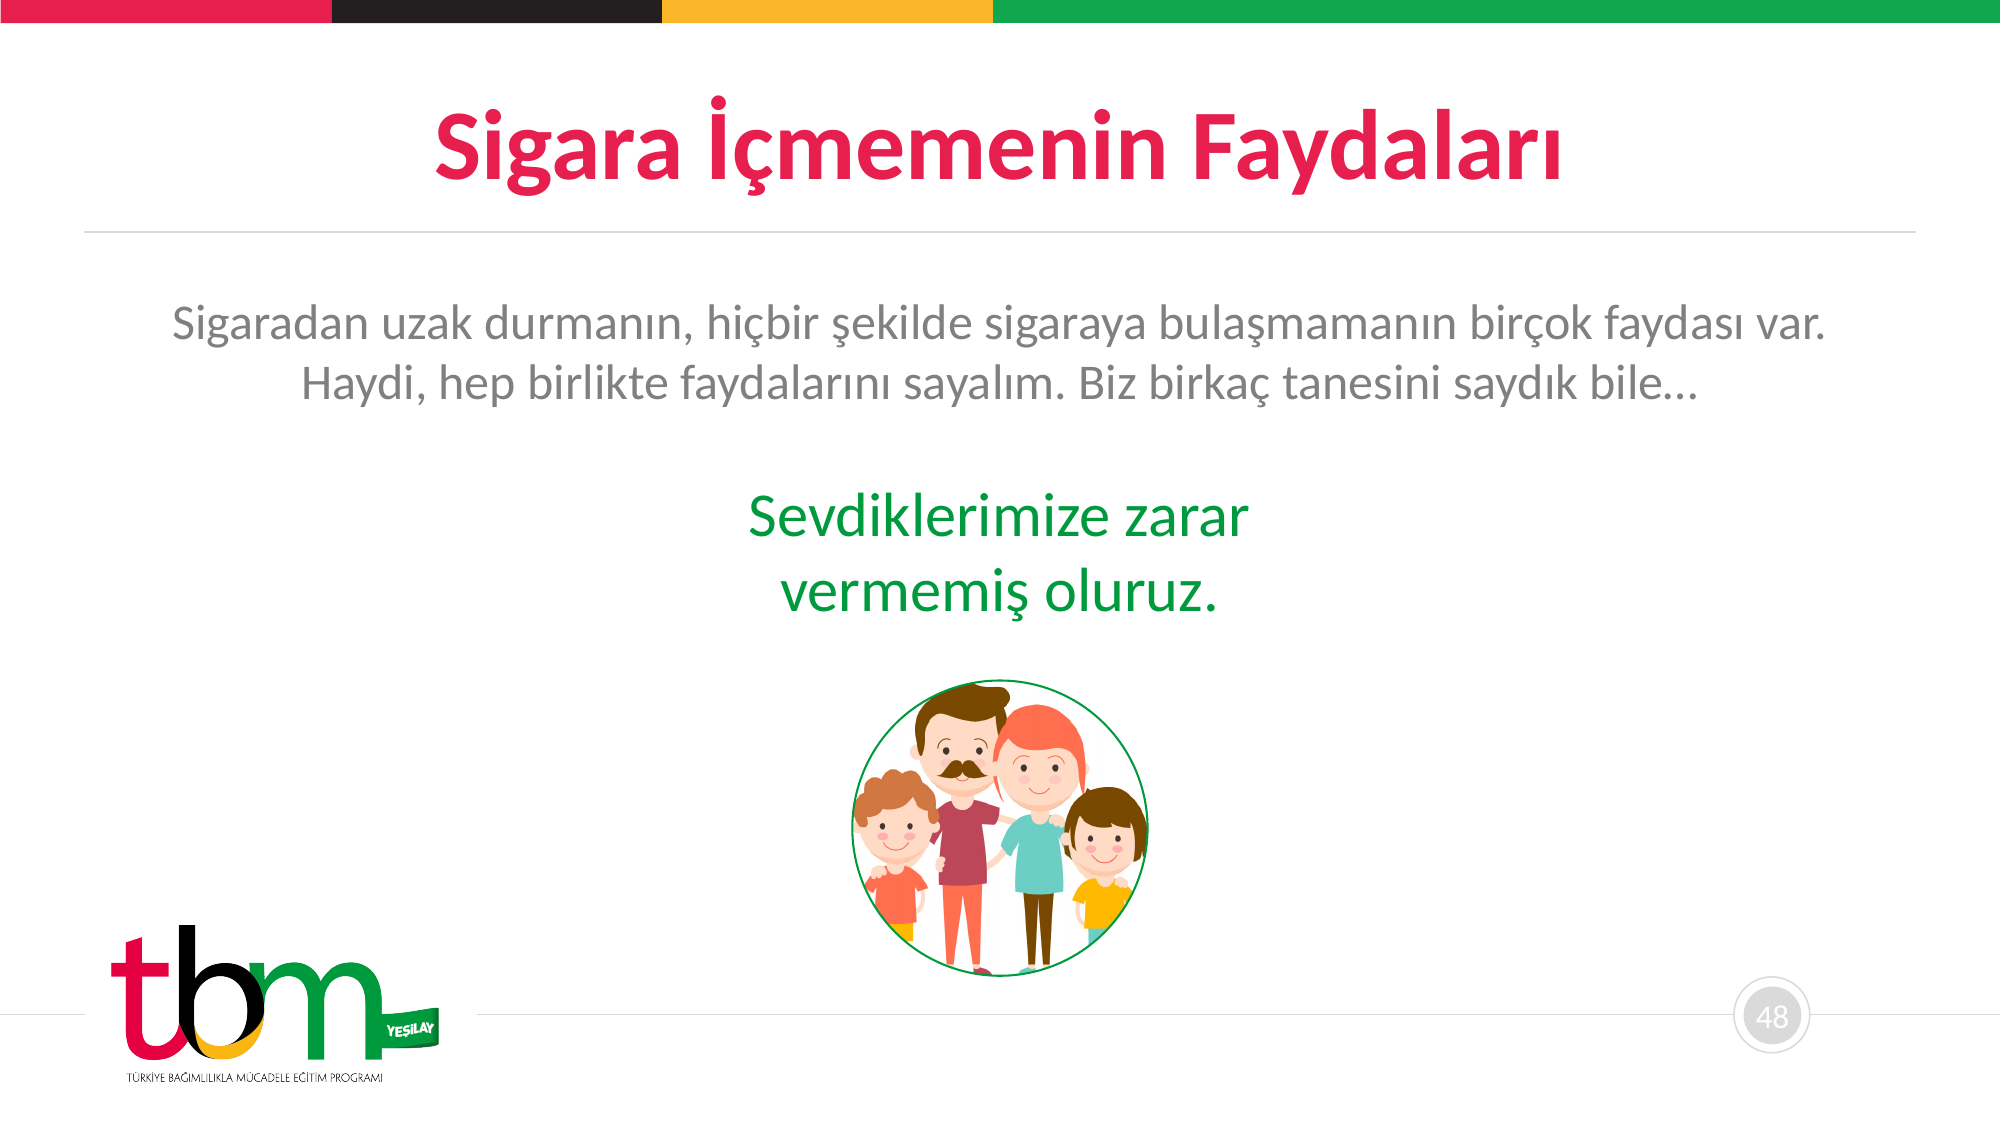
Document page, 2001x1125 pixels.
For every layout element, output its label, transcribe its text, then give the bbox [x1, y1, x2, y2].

text_box [0, 0, 330, 24]
text_box Sigaradan uzak durmanın, hiçbir şekilde sigaraya bulaşmamanın birçok faydası var. Haydi, hep birlikte faydalarını sayalım. Biz birkaç tanesini saydık bile… [156, 282, 1844, 418]
text_box [330, 0, 661, 24]
text_box Sevdiklerimize zarar vermemiş oluruz. [409, 466, 1591, 632]
text_box [661, 0, 994, 24]
text_box [994, 0, 2000, 24]
text_box Sigara İçmemenin Faydaları [419, 72, 1581, 207]
text_box [851, 679, 1149, 925]
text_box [0, 925, 2000, 1082]
